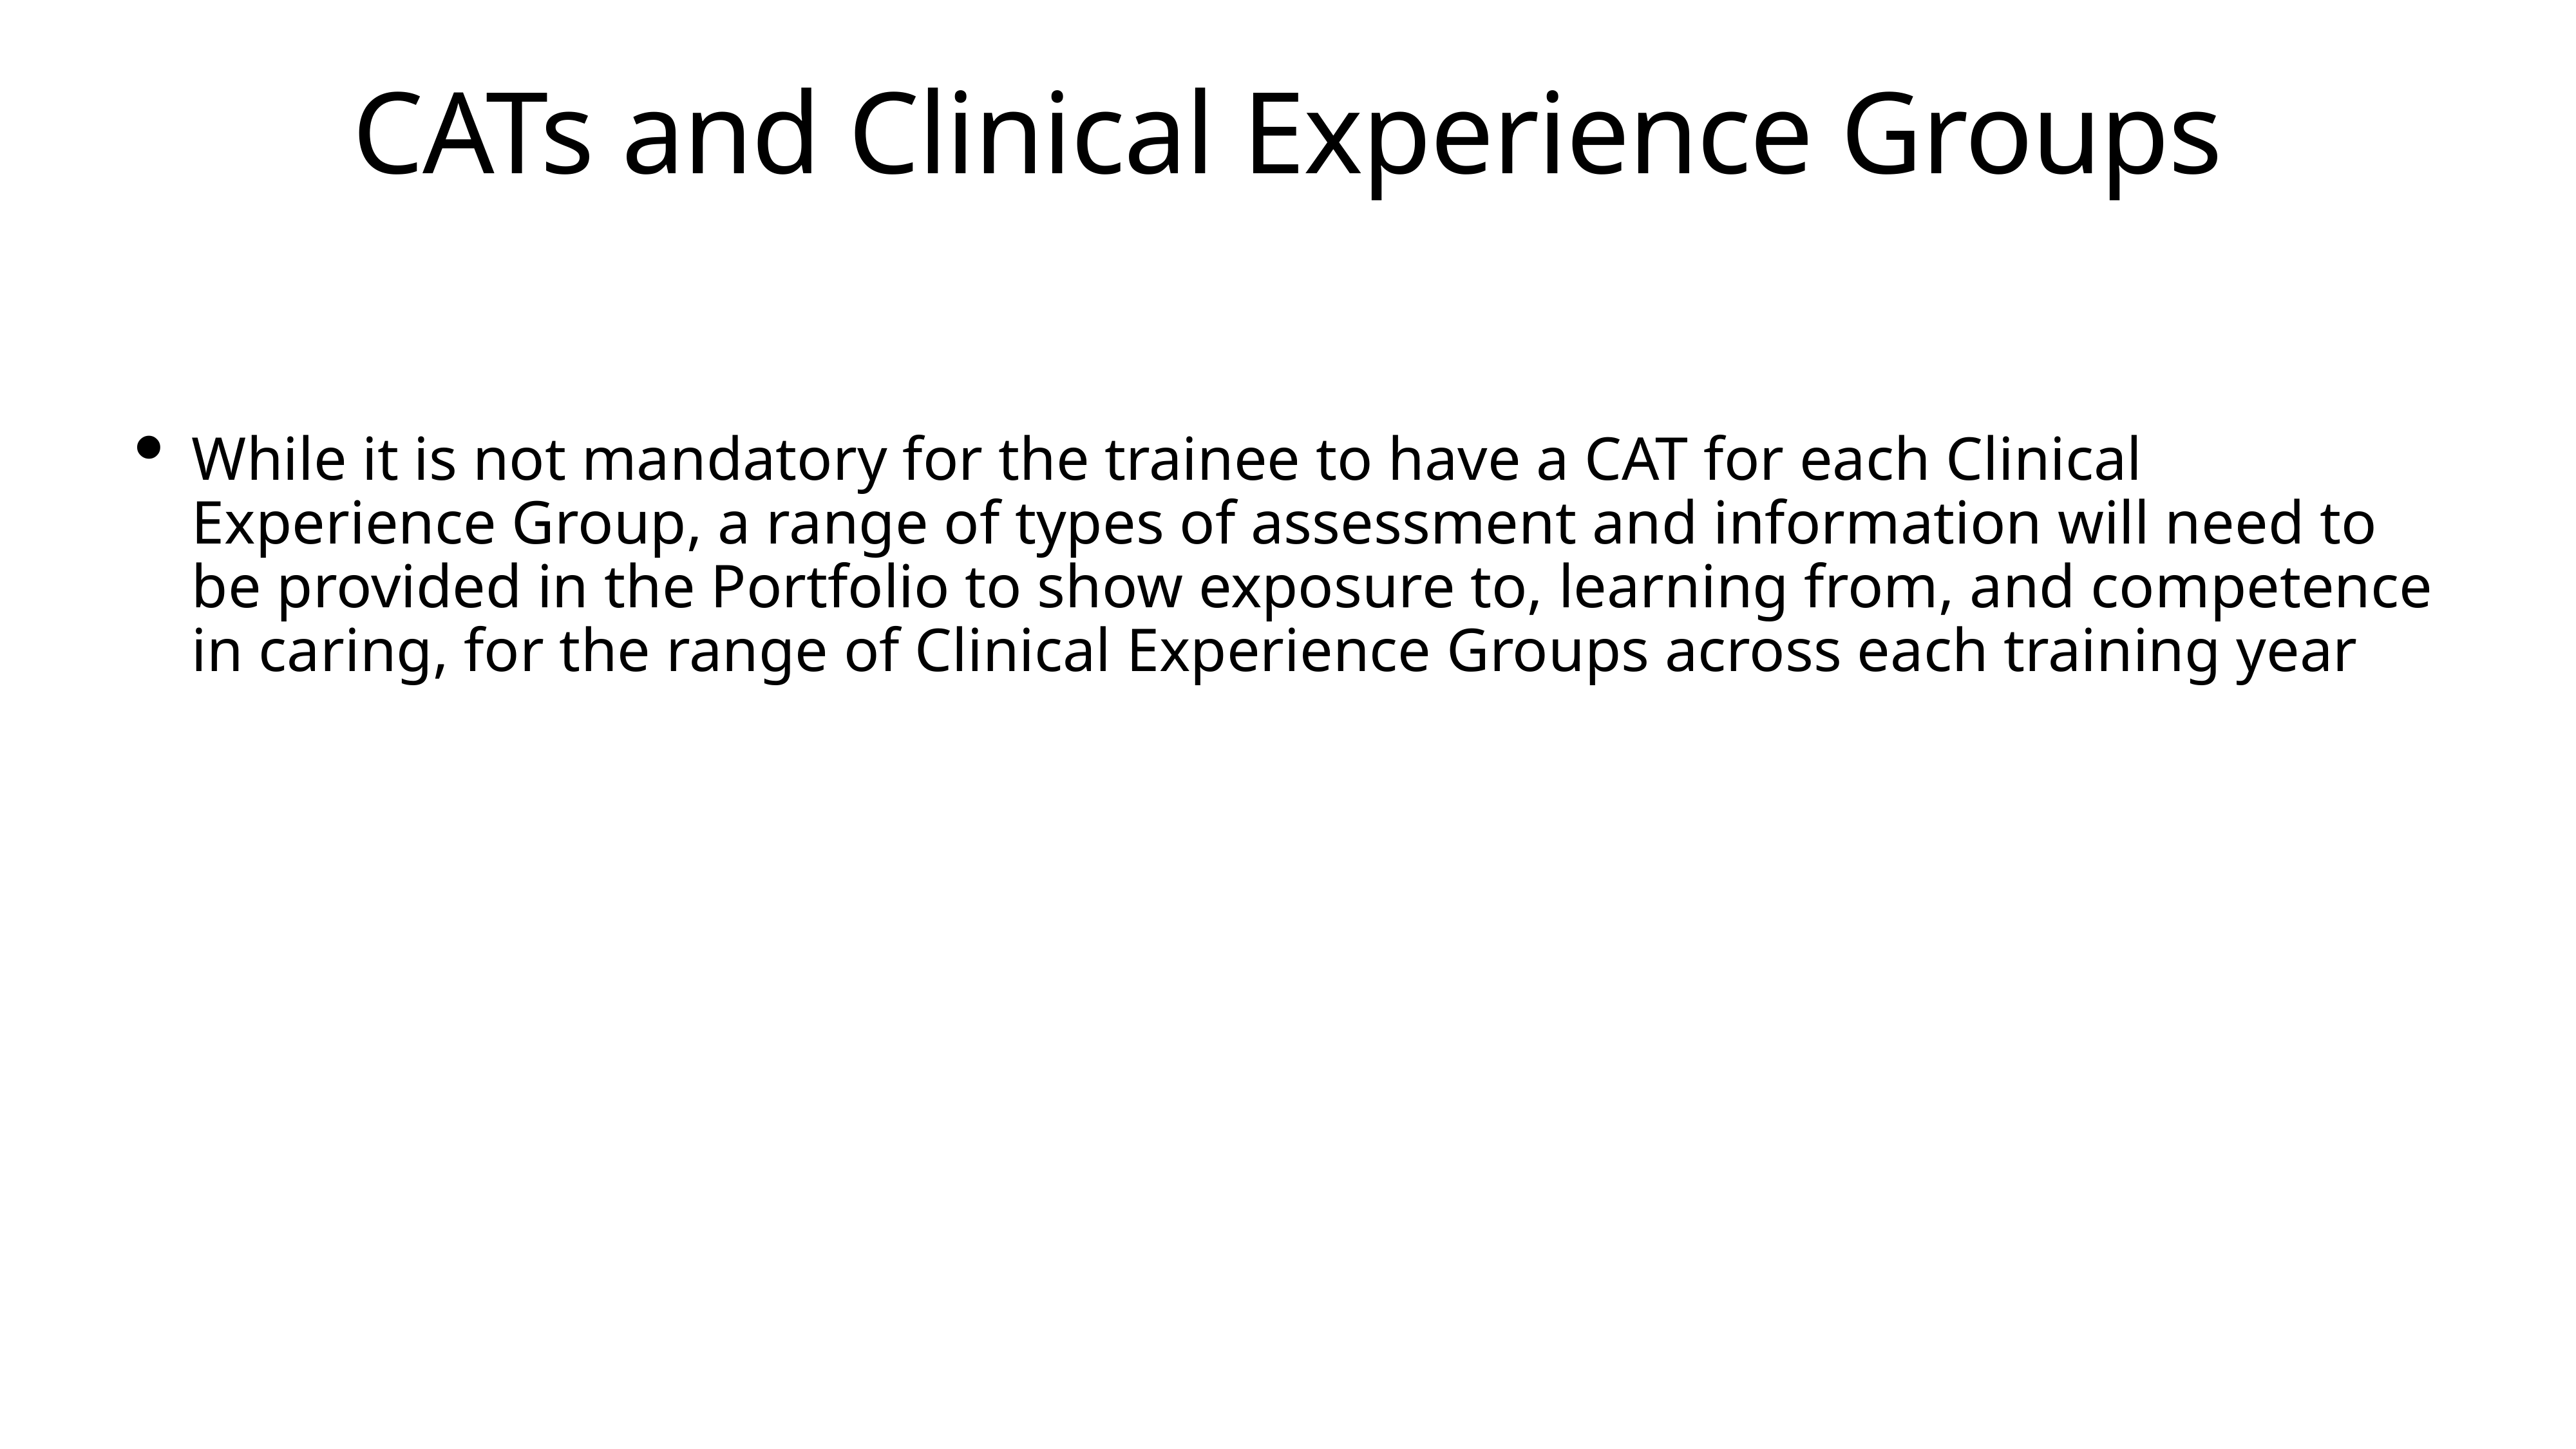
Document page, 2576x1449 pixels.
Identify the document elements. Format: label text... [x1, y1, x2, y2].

title CATs and Clinical Experience Groups [128, 81, 2448, 265]
list While it is not mandatory for the trainee to have a CAT for each Clinical Experience Group, a range of types of assessment and information will need to be provided in the Portfolio to show exposure to, learning from, and competence in caring, for the range of Clinical Experience Groups across each training year [128, 423, 2448, 1321]
